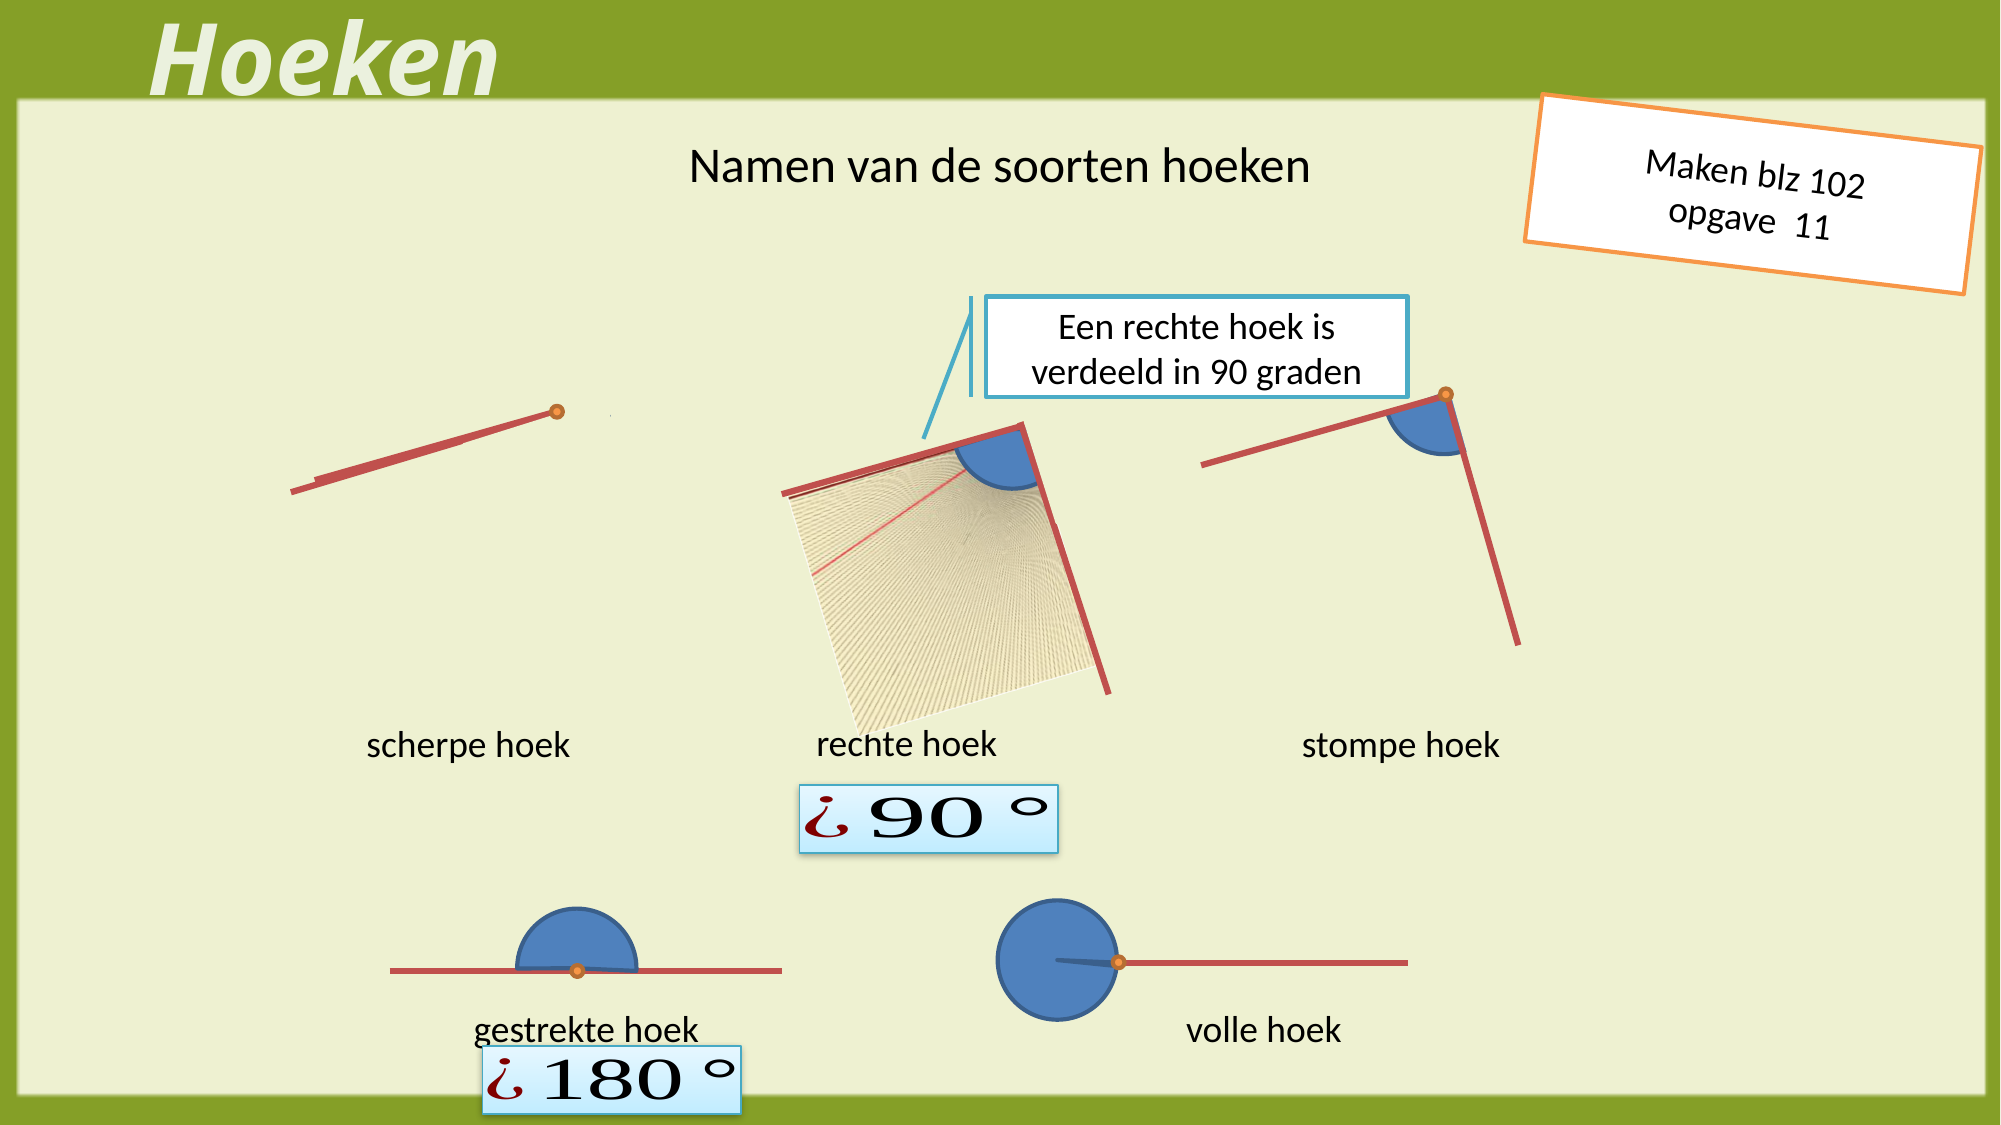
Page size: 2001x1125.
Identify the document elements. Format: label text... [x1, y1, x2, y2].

text_box [1110, 954, 1127, 971]
text_box Namen van de soorten hoeken [324, 125, 1596, 313]
text_box gestrekte hoek [458, 997, 714, 1058]
text_box scherpe hoek [351, 712, 586, 773]
text_box Maken blz 102 opgave 11 [1522, 91, 1984, 297]
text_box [781, 424, 834, 495]
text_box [314, 410, 371, 481]
text_box rechte hoek [801, 711, 1013, 772]
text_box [839, 213, 1203, 642]
picture [0, 0, 2001, 1125]
text_box [569, 963, 586, 970]
text_box [515, 906, 639, 970]
text_box [995, 898, 1119, 1022]
text_box Hoeken [132, 0, 518, 123]
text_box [1208, 255, 1679, 510]
text_box stompe hoek [1287, 712, 1516, 773]
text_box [376, 198, 739, 624]
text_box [1208, 395, 1445, 466]
text_box volle hoek [1171, 997, 1357, 1058]
